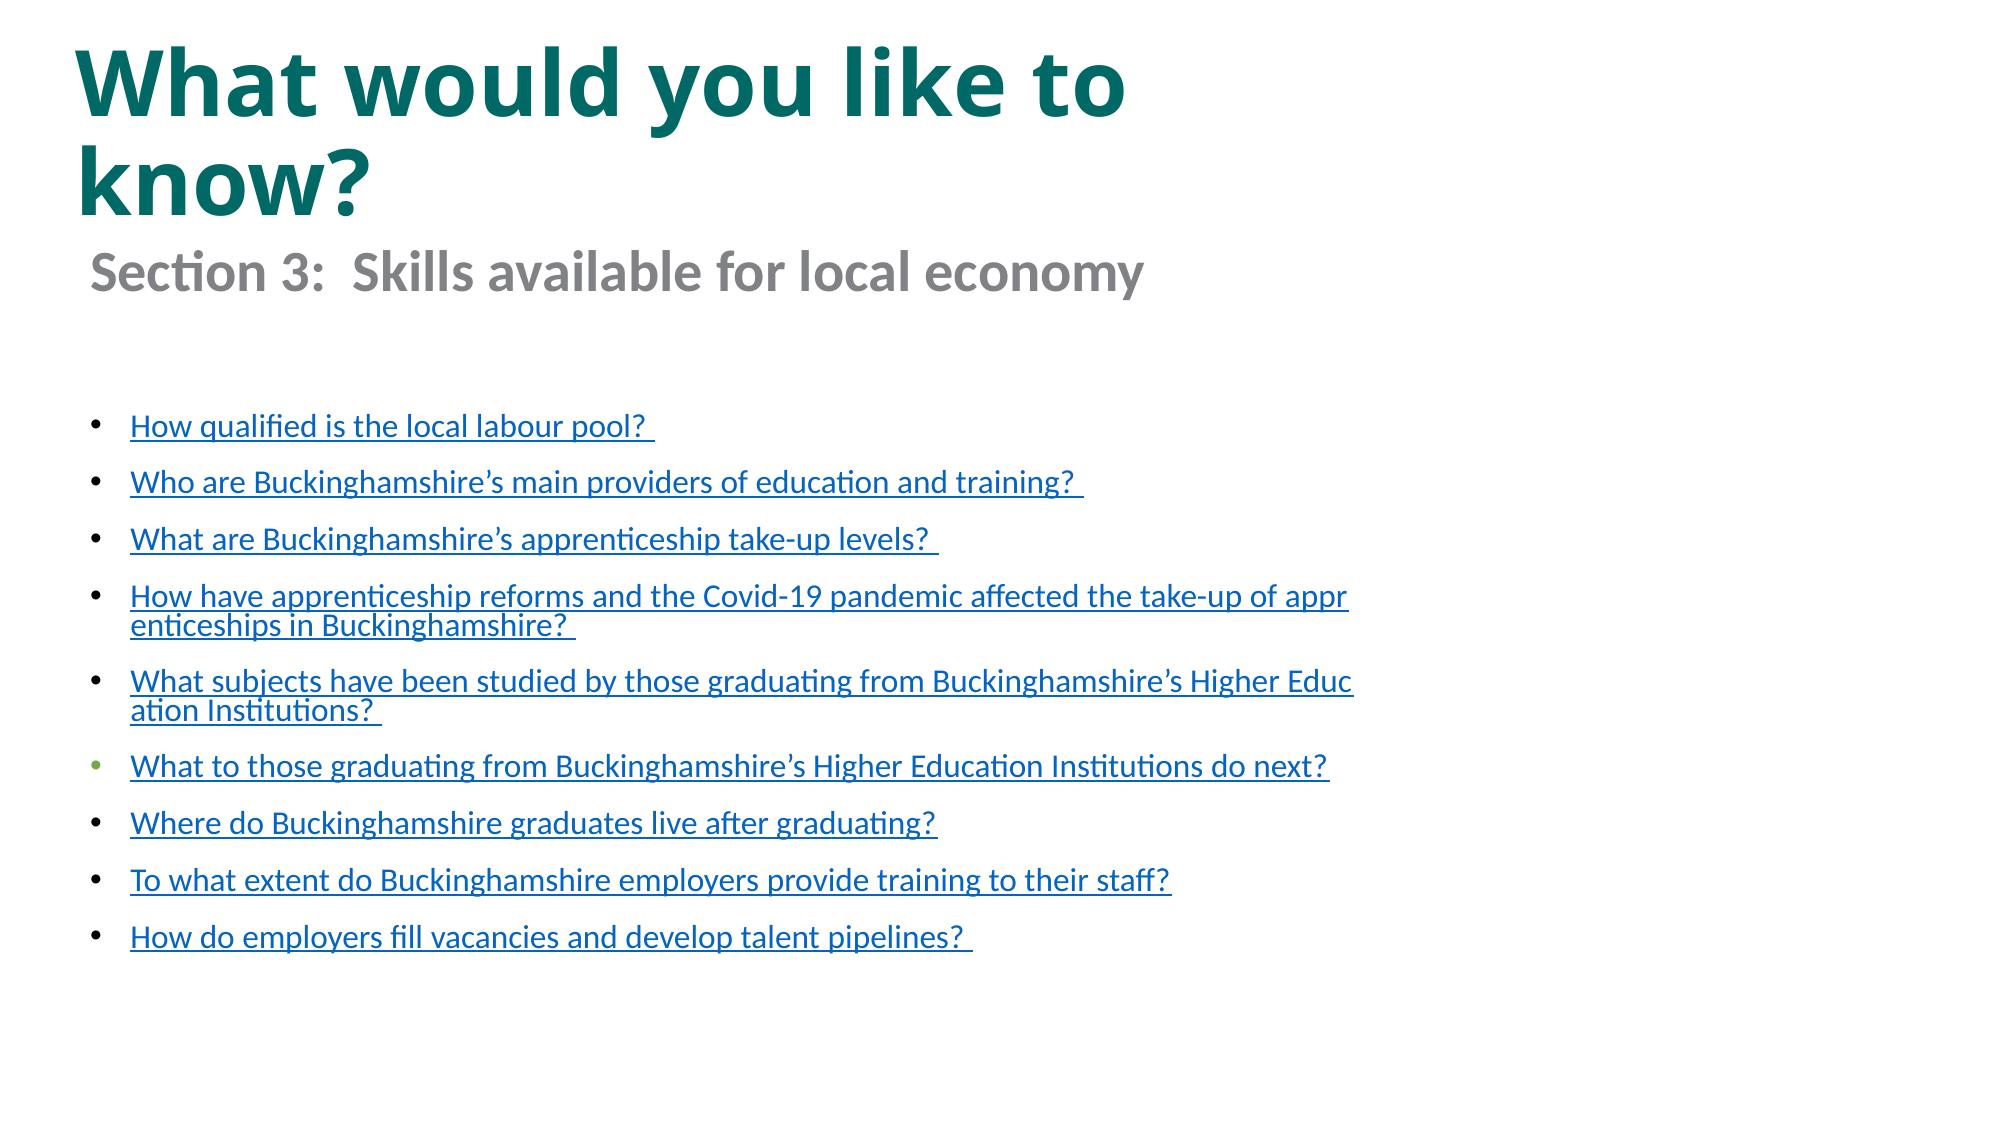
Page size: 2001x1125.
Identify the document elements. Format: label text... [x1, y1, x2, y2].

list Section 3: Skills available for local economy How qualified is the local labour pool? Who are Buckinghamshire’s main providers of education and training? What are Buckinghamshire’s apprenticeship take-up levels? How have apprenticeship reforms and the Covid-19 pandemic affected the take-up of apprenticeships in Buckinghamshire? What subjects have been studied by those graduating from Buckinghamshire’s Higher Education Institutions? What to those graduating from Buckinghamshire’s Higher Education Institutions do next? Where do Buckinghamshire graduates live after graduating? To what extent do Buckinghamshire employers provide training to their staff? How do employers fill vacancies and develop talent pipelines? [74, 233, 1369, 915]
title What would you like to know? [60, 59, 1355, 214]
